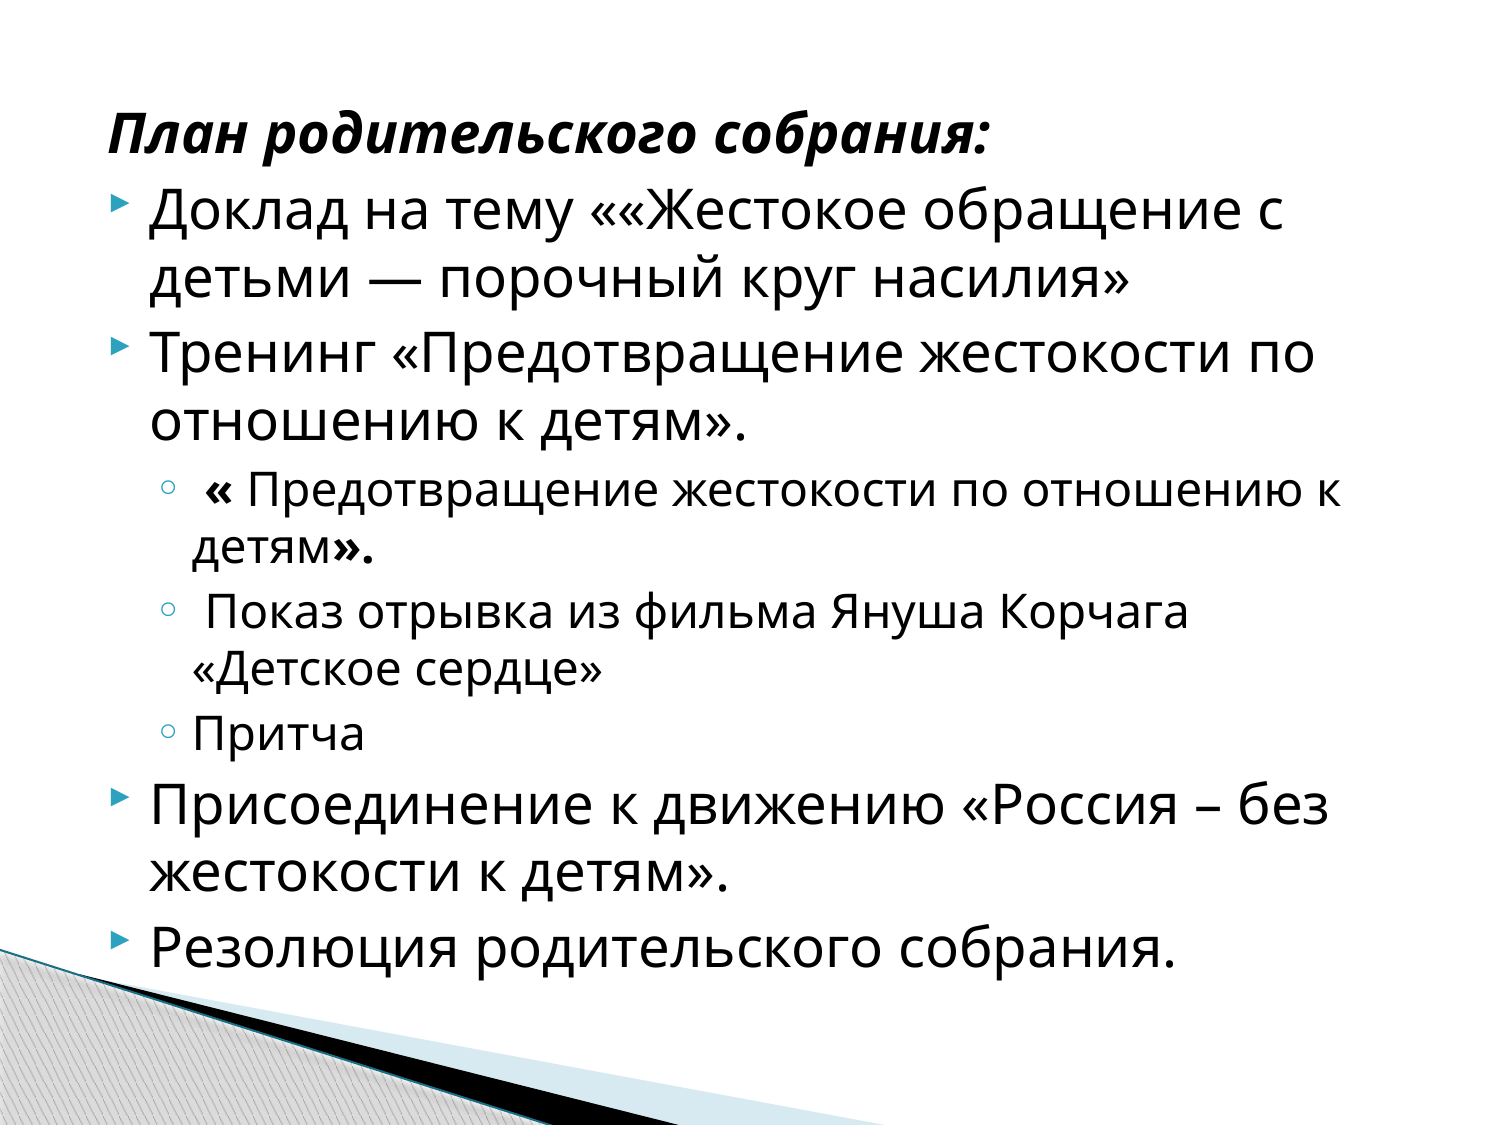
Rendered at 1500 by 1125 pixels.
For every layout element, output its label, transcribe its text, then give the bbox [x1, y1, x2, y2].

list План родительского собрания: Доклад на тему ««Жестокое обращение с детьми — порочный круг насилия» Тренинг «Предотвращение жестокости по отношению к детям». « Предотвращение жестокости по отношению к детям». Показ отрывка из фильма Януша Корчага «Детское сердце» Притча Присоединение к движению «Россия – без жестокости к детям». Резолюция родительского собрания. [75, 90, 1425, 1005]
